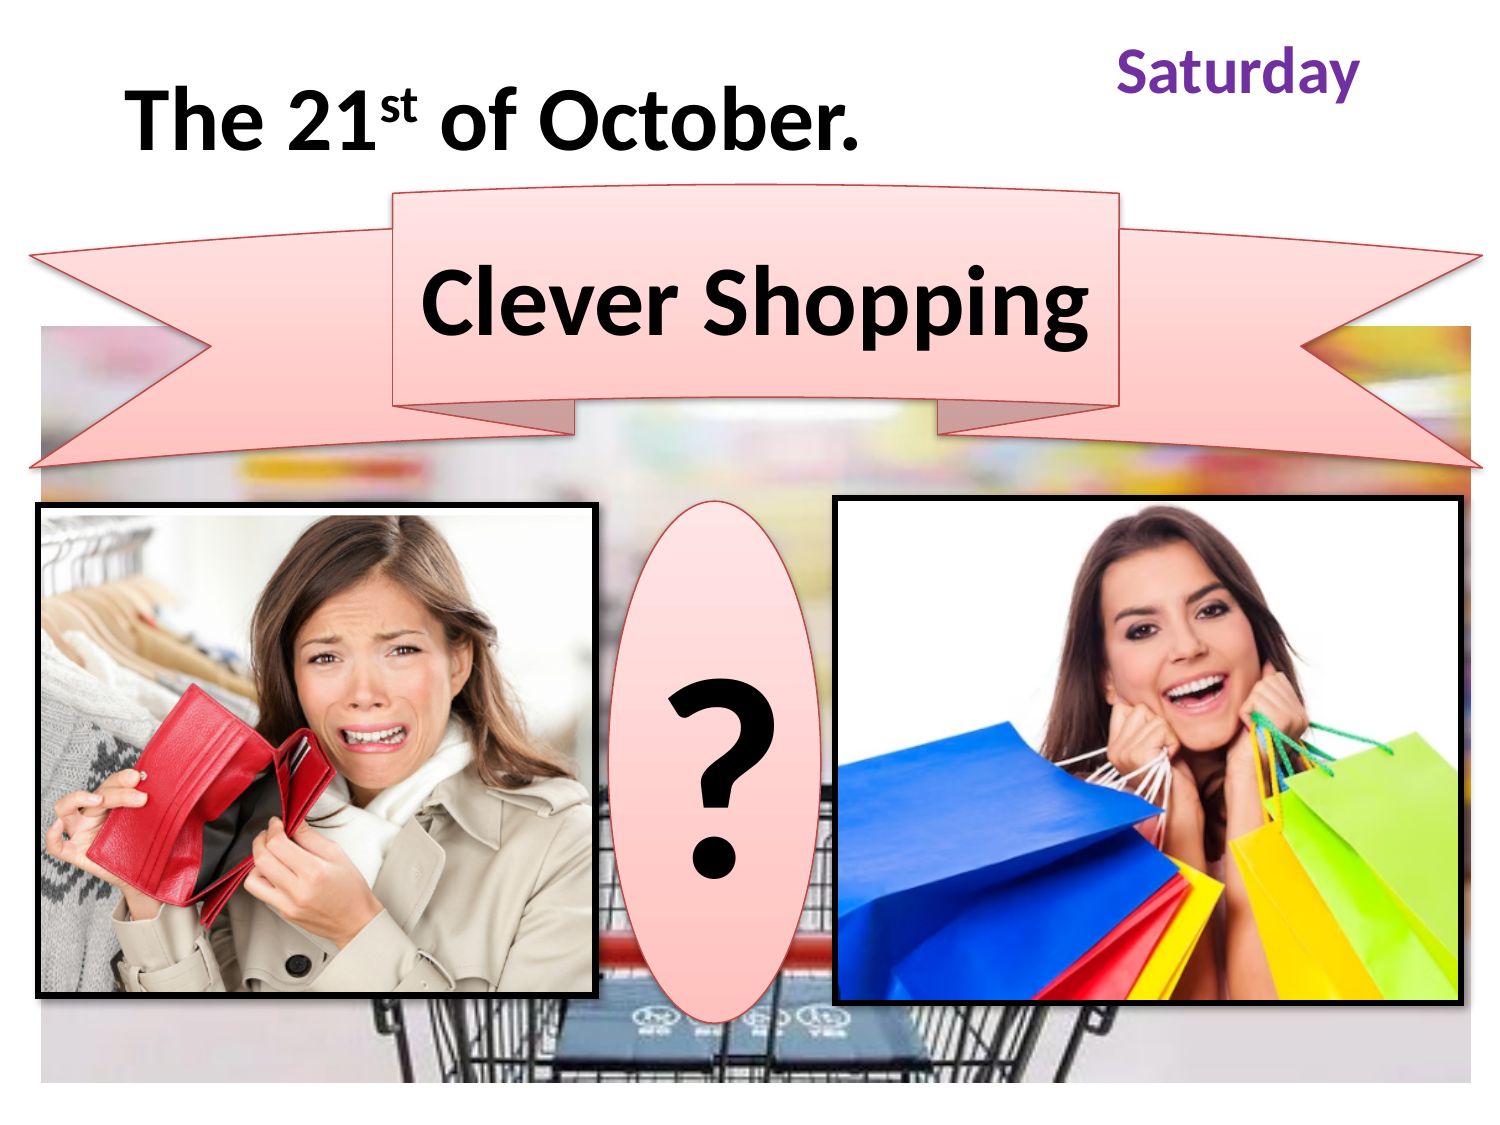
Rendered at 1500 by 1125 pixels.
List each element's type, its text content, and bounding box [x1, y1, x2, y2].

title The 21st of October. [4, 42, 985, 185]
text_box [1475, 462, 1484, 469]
subtitle Saturday [1009, 19, 1483, 122]
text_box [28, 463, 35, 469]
text_box Clever Shopping [28, 183, 1484, 324]
picture [41, 326, 1471, 1083]
